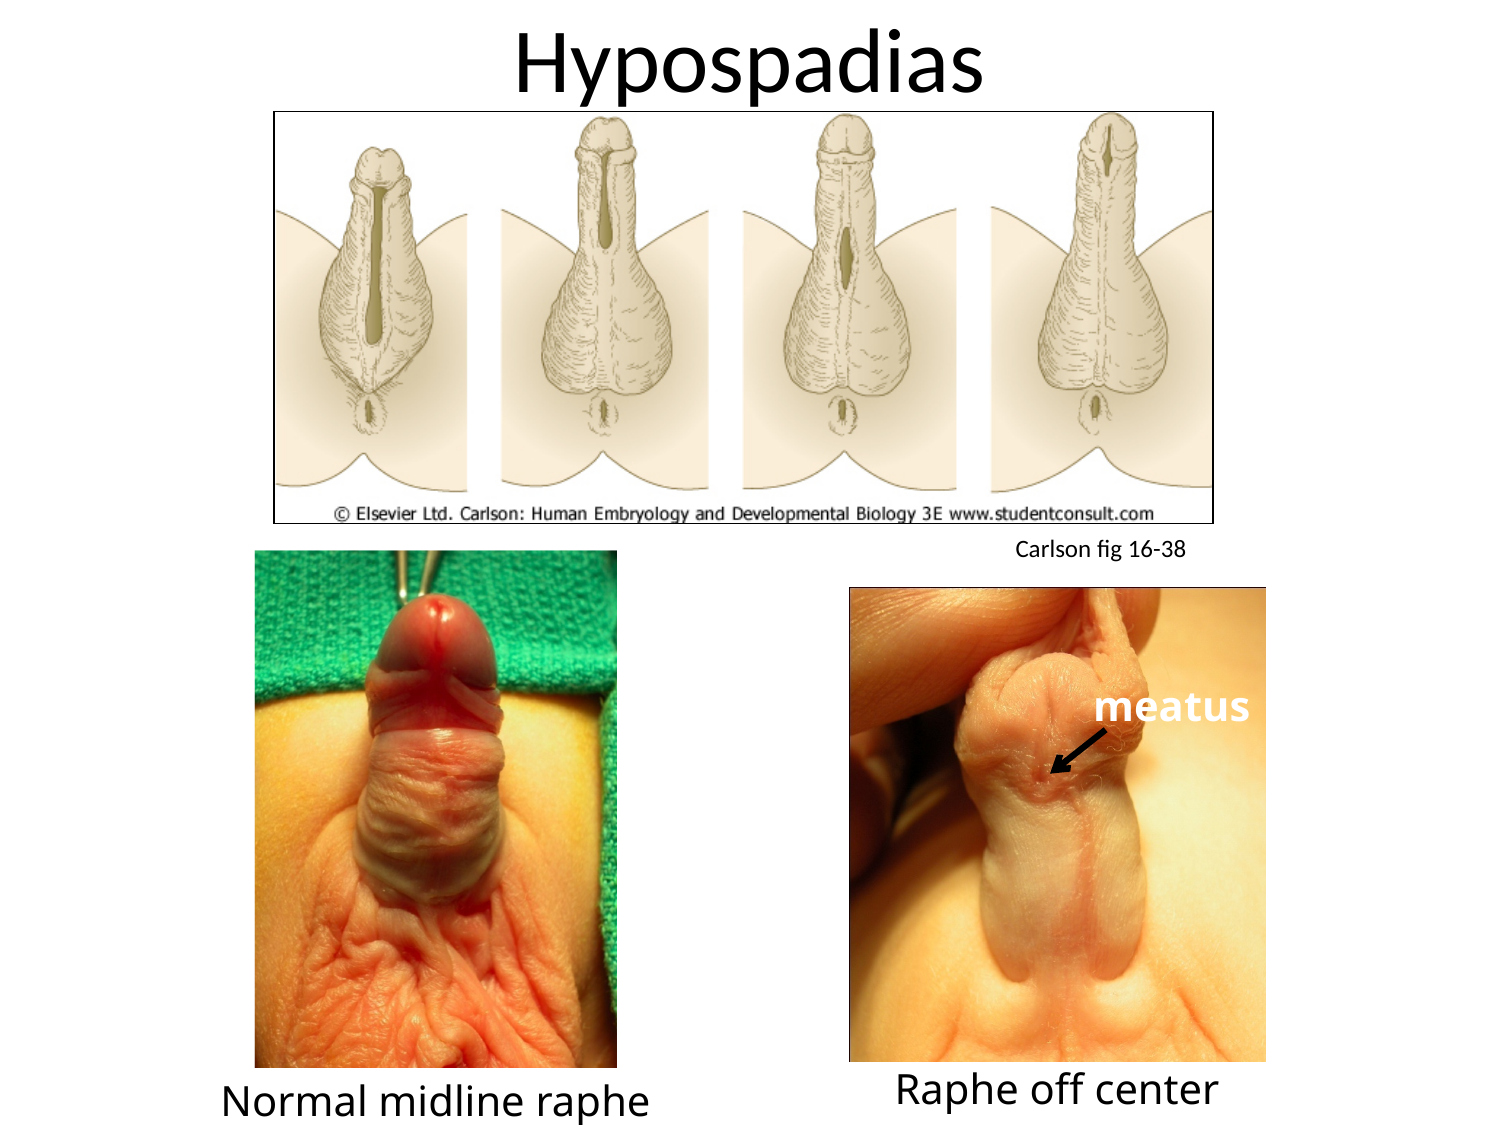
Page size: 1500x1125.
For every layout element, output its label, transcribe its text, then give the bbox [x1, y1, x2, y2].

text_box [849, 587, 1266, 1114]
text_box Carlson fig 16-38 [1000, 531, 1208, 570]
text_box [1049, 679, 1243, 774]
title Hypospadias [75, 0, 1425, 138]
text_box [227, 549, 644, 1125]
picture [274, 112, 1213, 524]
